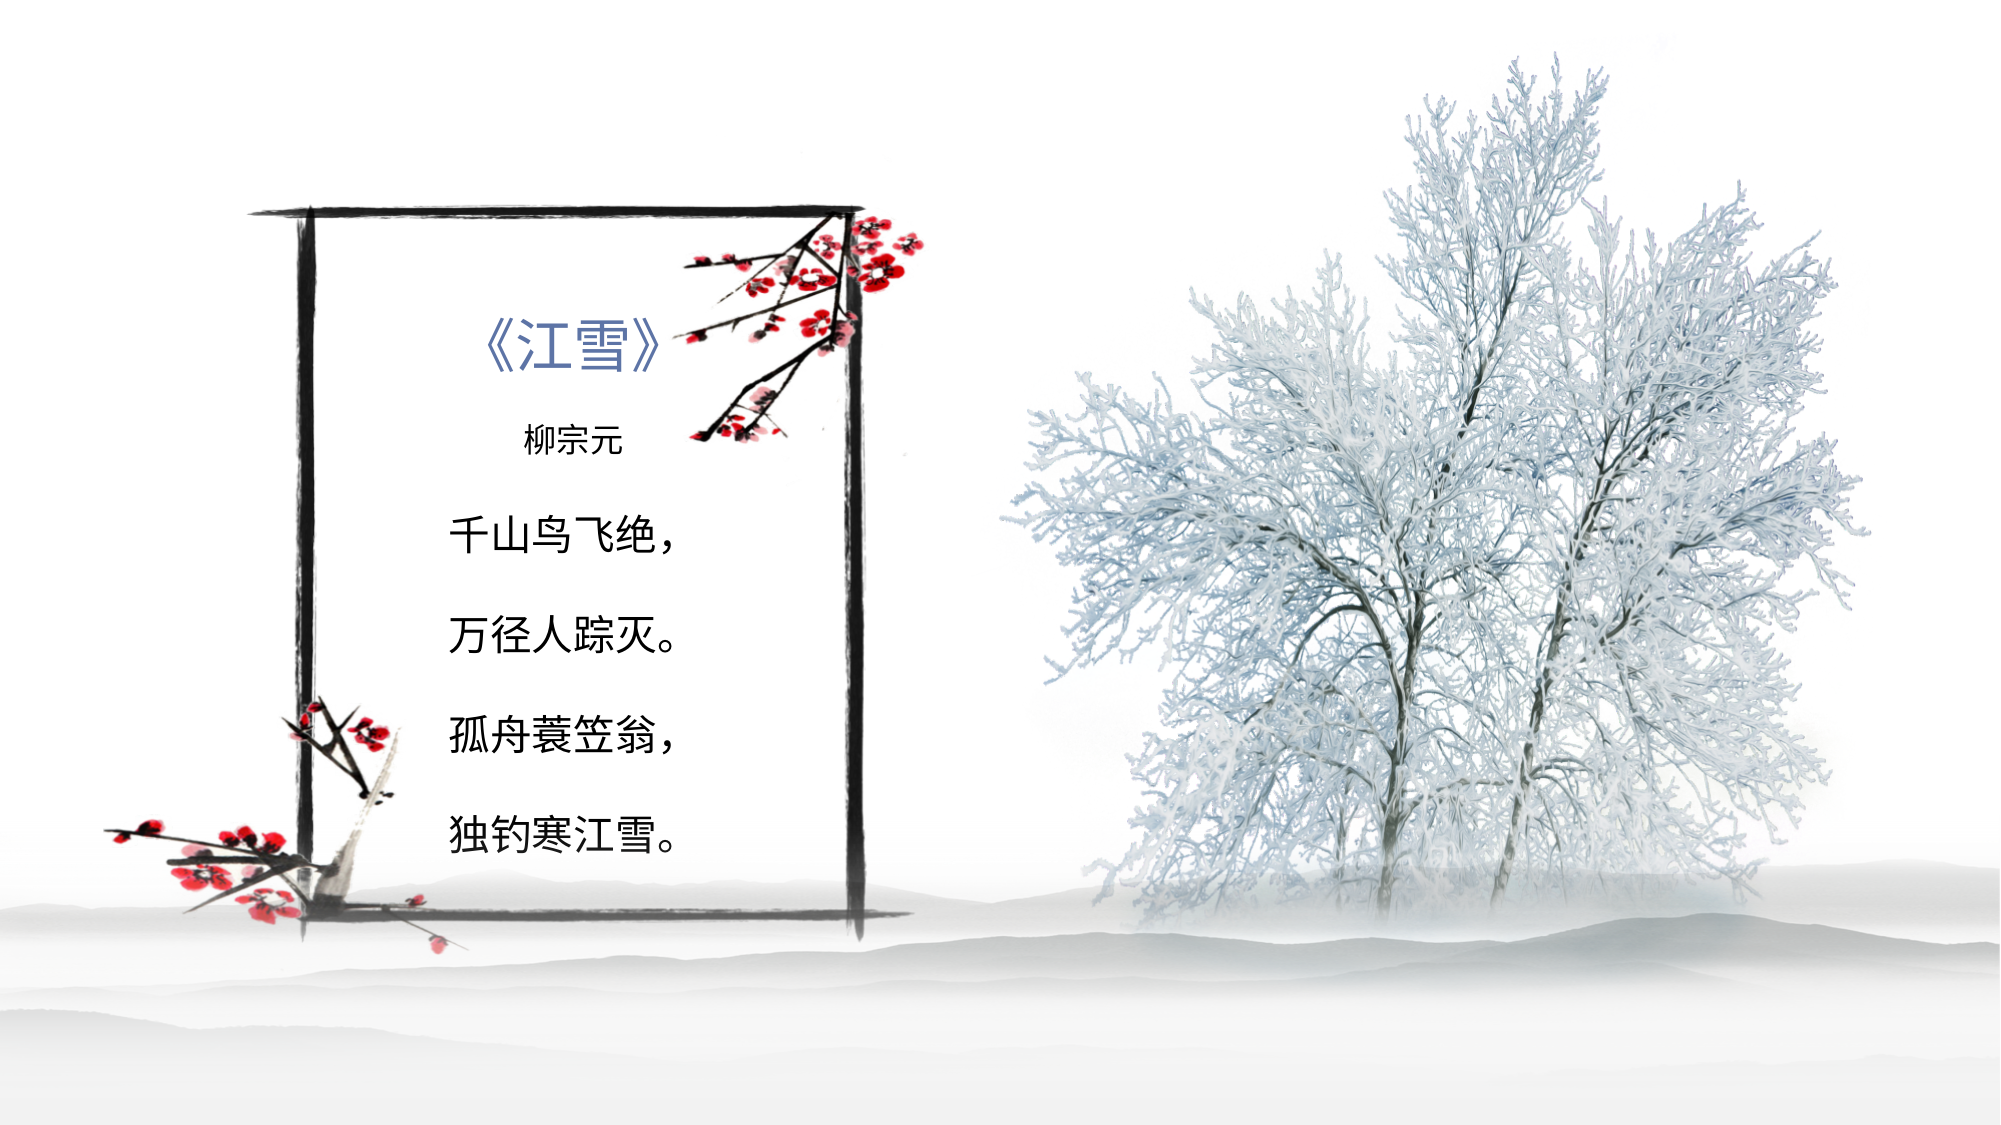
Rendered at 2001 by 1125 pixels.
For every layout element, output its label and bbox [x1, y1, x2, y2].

picture [17, 31, 1954, 733]
text_box [0, 733, 2000, 1125]
